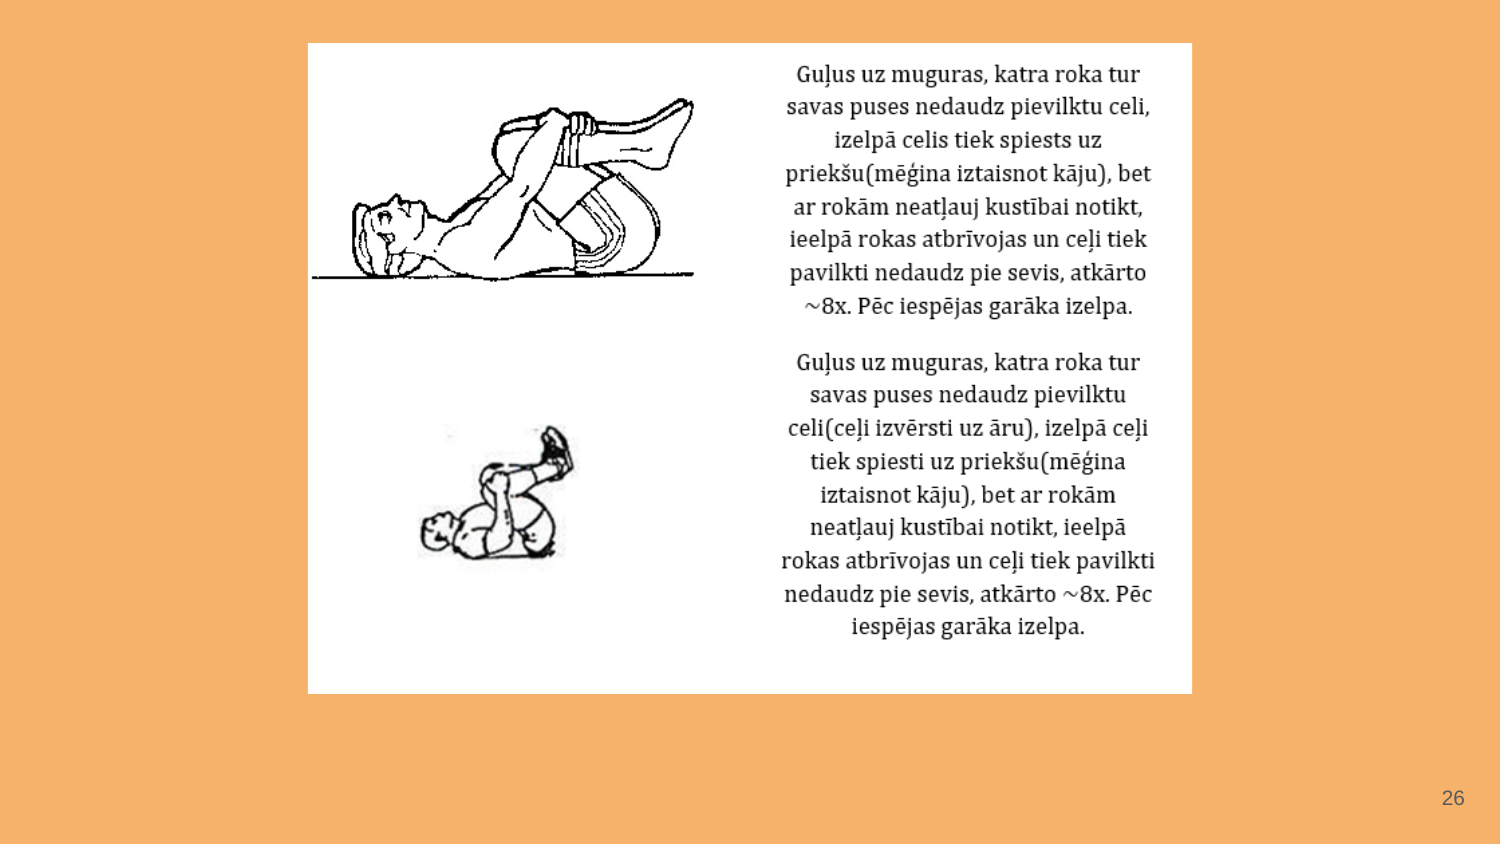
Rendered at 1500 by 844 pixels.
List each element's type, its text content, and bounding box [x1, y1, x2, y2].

picture [307, 42, 1193, 694]
slide_number 26 [1389, 764, 1480, 830]
